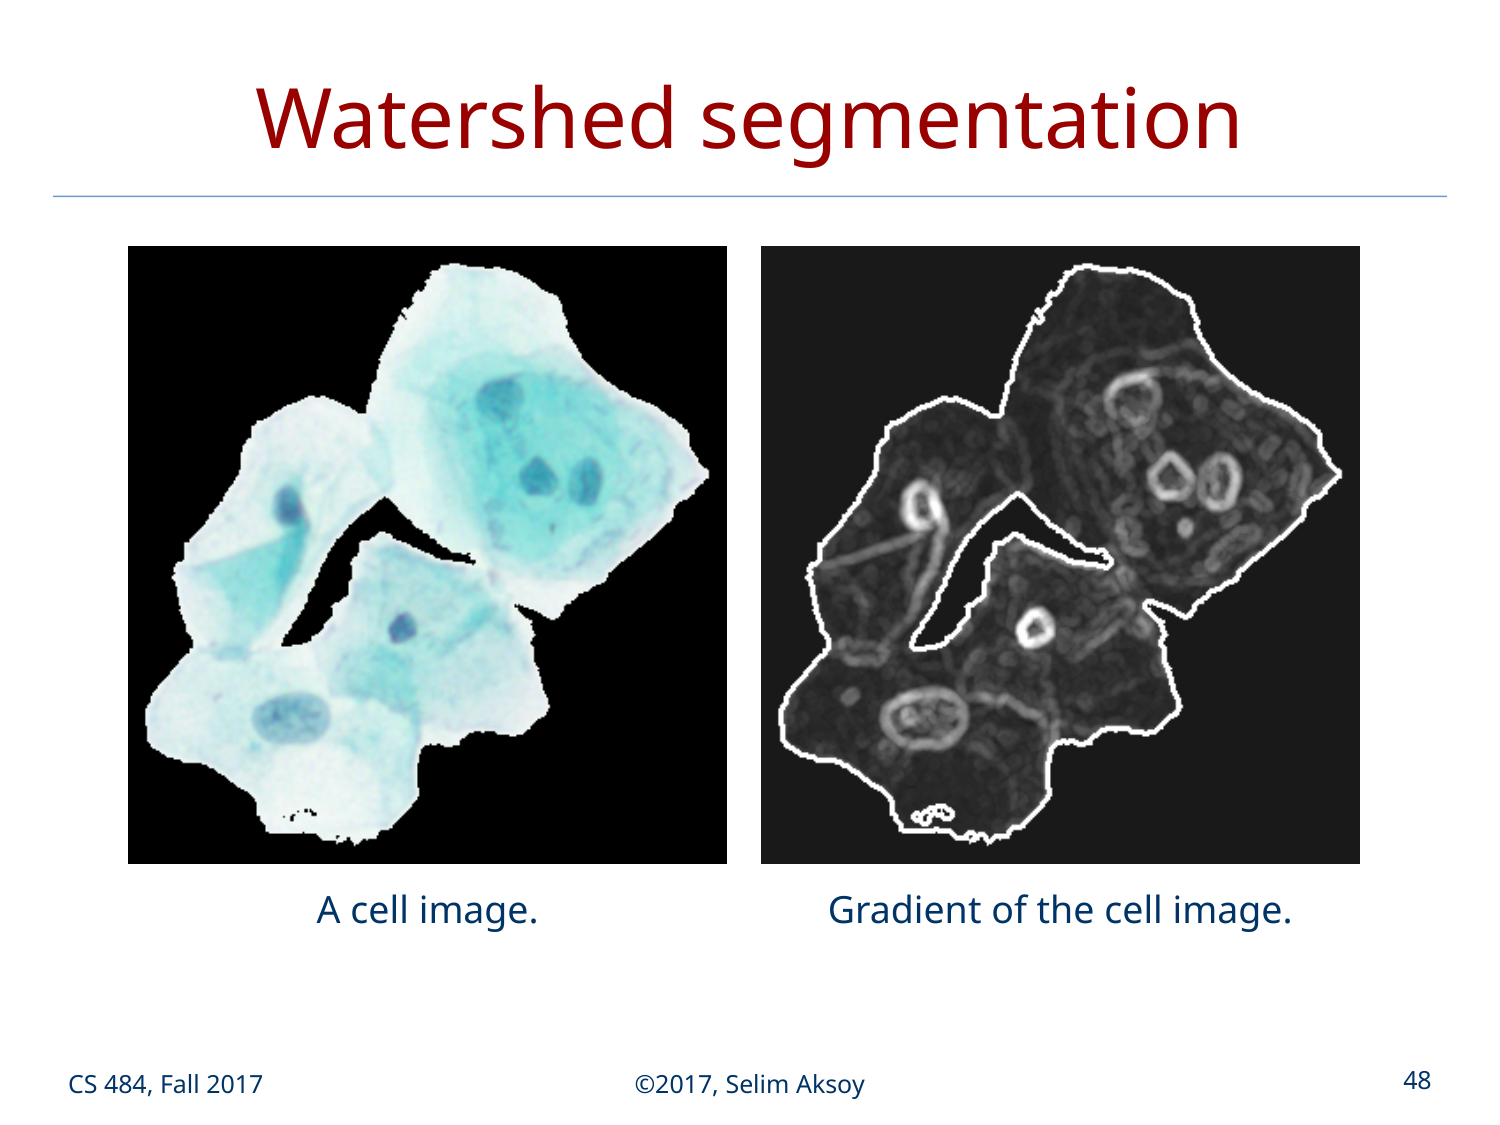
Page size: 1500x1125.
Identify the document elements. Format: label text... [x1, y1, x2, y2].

picture [128, 246, 727, 864]
footer ©2017, Selim Aksoy [511, 1052, 988, 1107]
slide_number CS 484, Fall 2017 [52, 1052, 366, 1107]
text_box Gradient of the cell image. [761, 878, 1360, 939]
picture [761, 246, 1360, 864]
text_box A cell image. [128, 878, 727, 939]
title Watershed segmentation [53, 31, 1447, 173]
slide_number 48 [1134, 1052, 1448, 1107]
